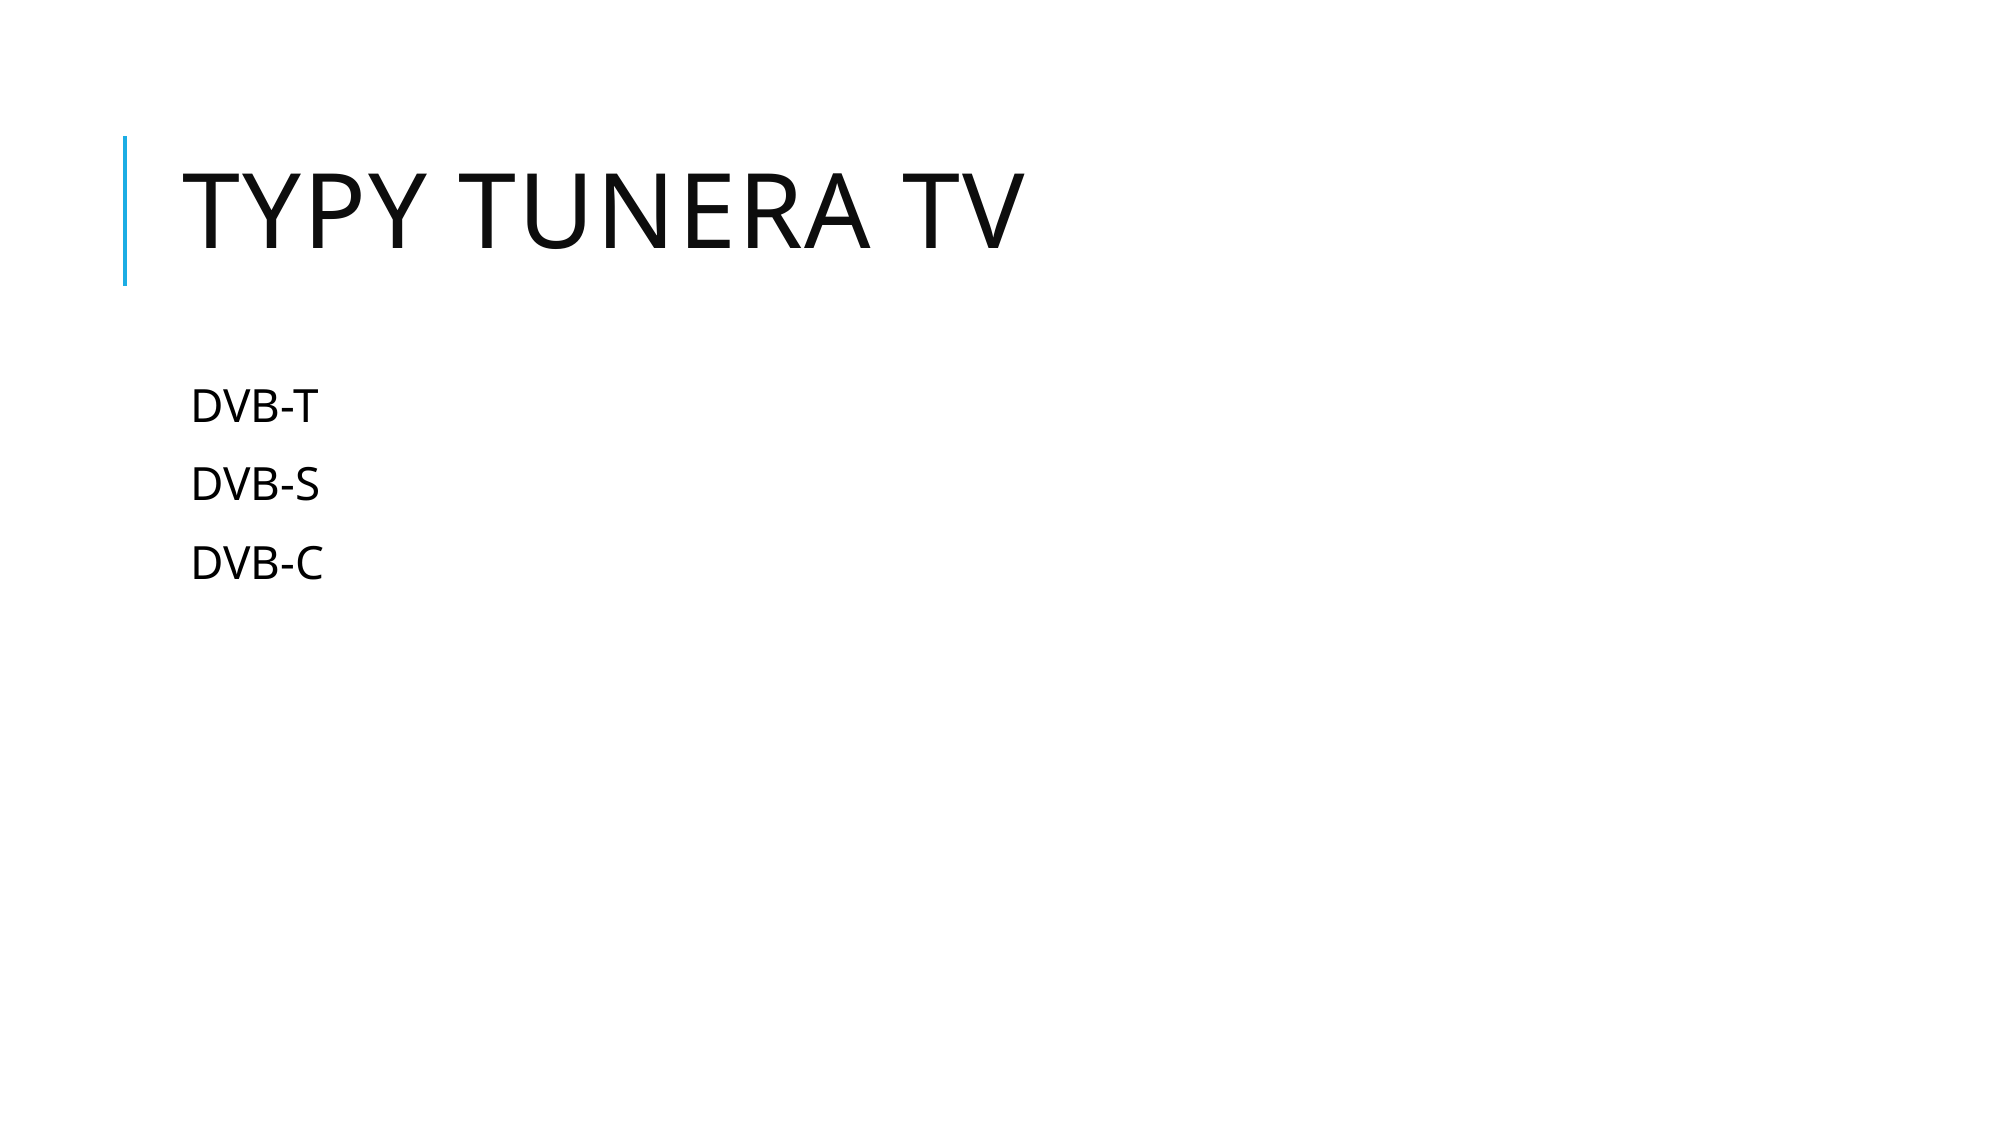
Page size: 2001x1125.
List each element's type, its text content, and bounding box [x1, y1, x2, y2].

list DVB-T DVB-S DVB-C [168, 375, 1763, 1035]
title Typy tunera TV [168, 96, 1763, 342]
